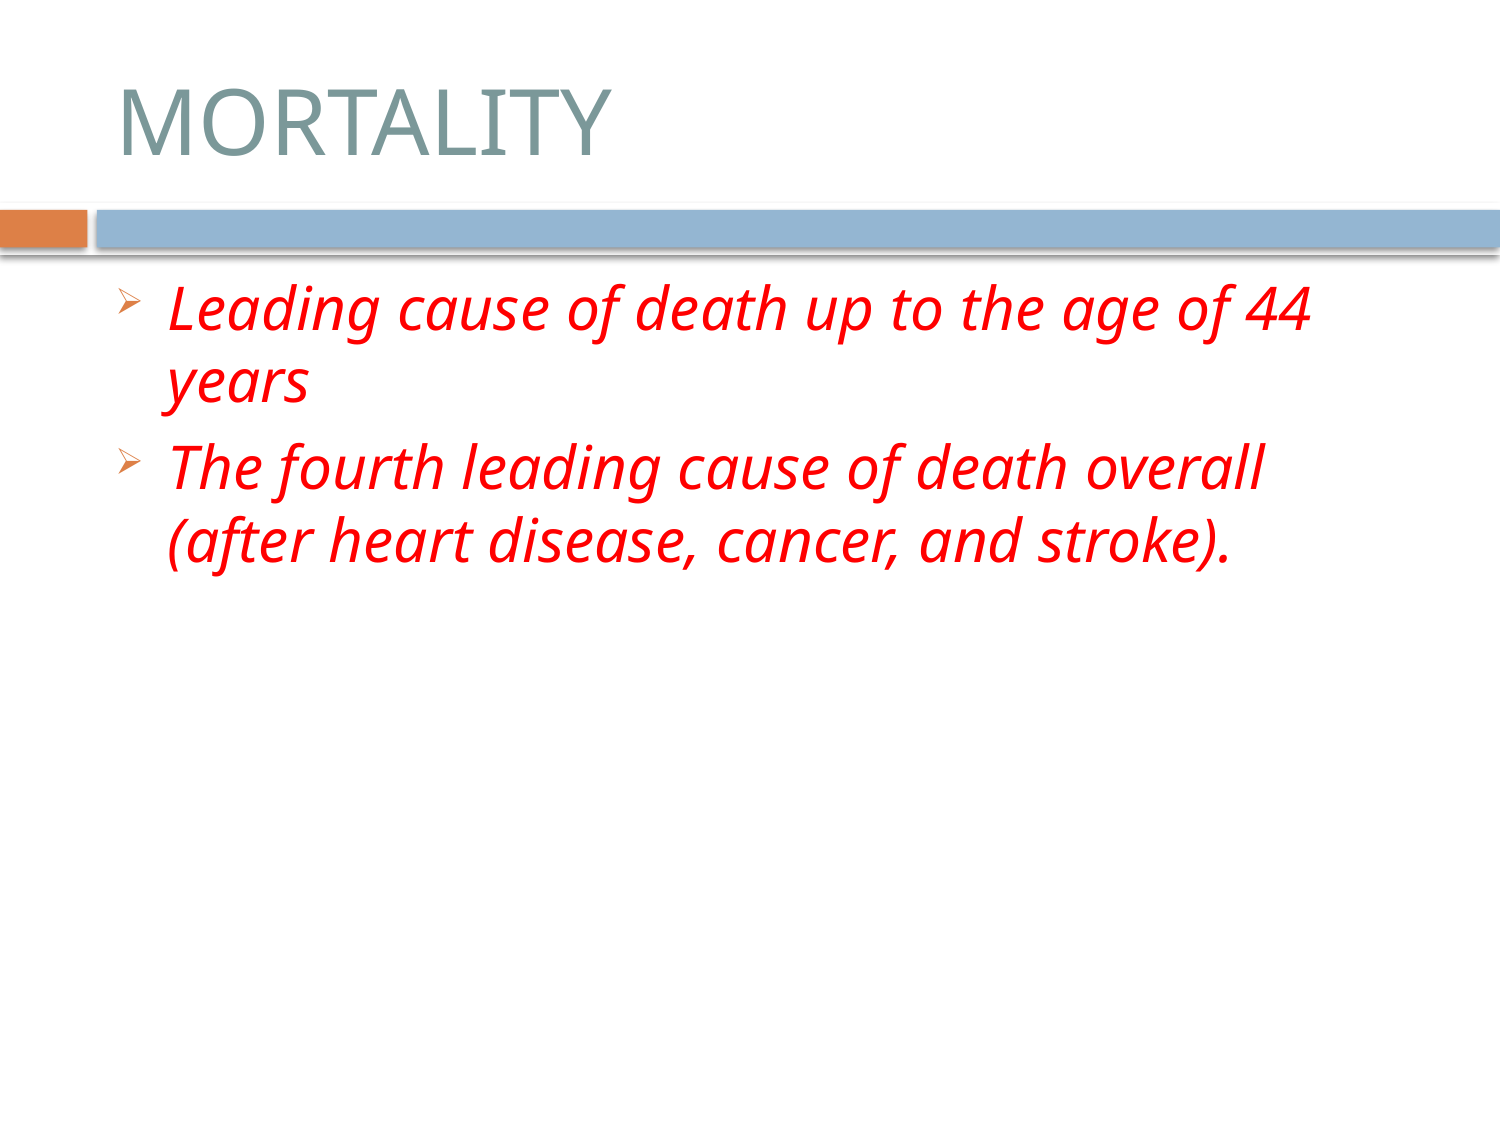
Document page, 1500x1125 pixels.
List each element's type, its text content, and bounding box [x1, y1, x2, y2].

list Leading cause of death up to the age of 44 years The fourth leading cause of death overall (after heart disease, cancer, and stroke). [100, 262, 1439, 1001]
title MORTALITY [100, 37, 1439, 201]
